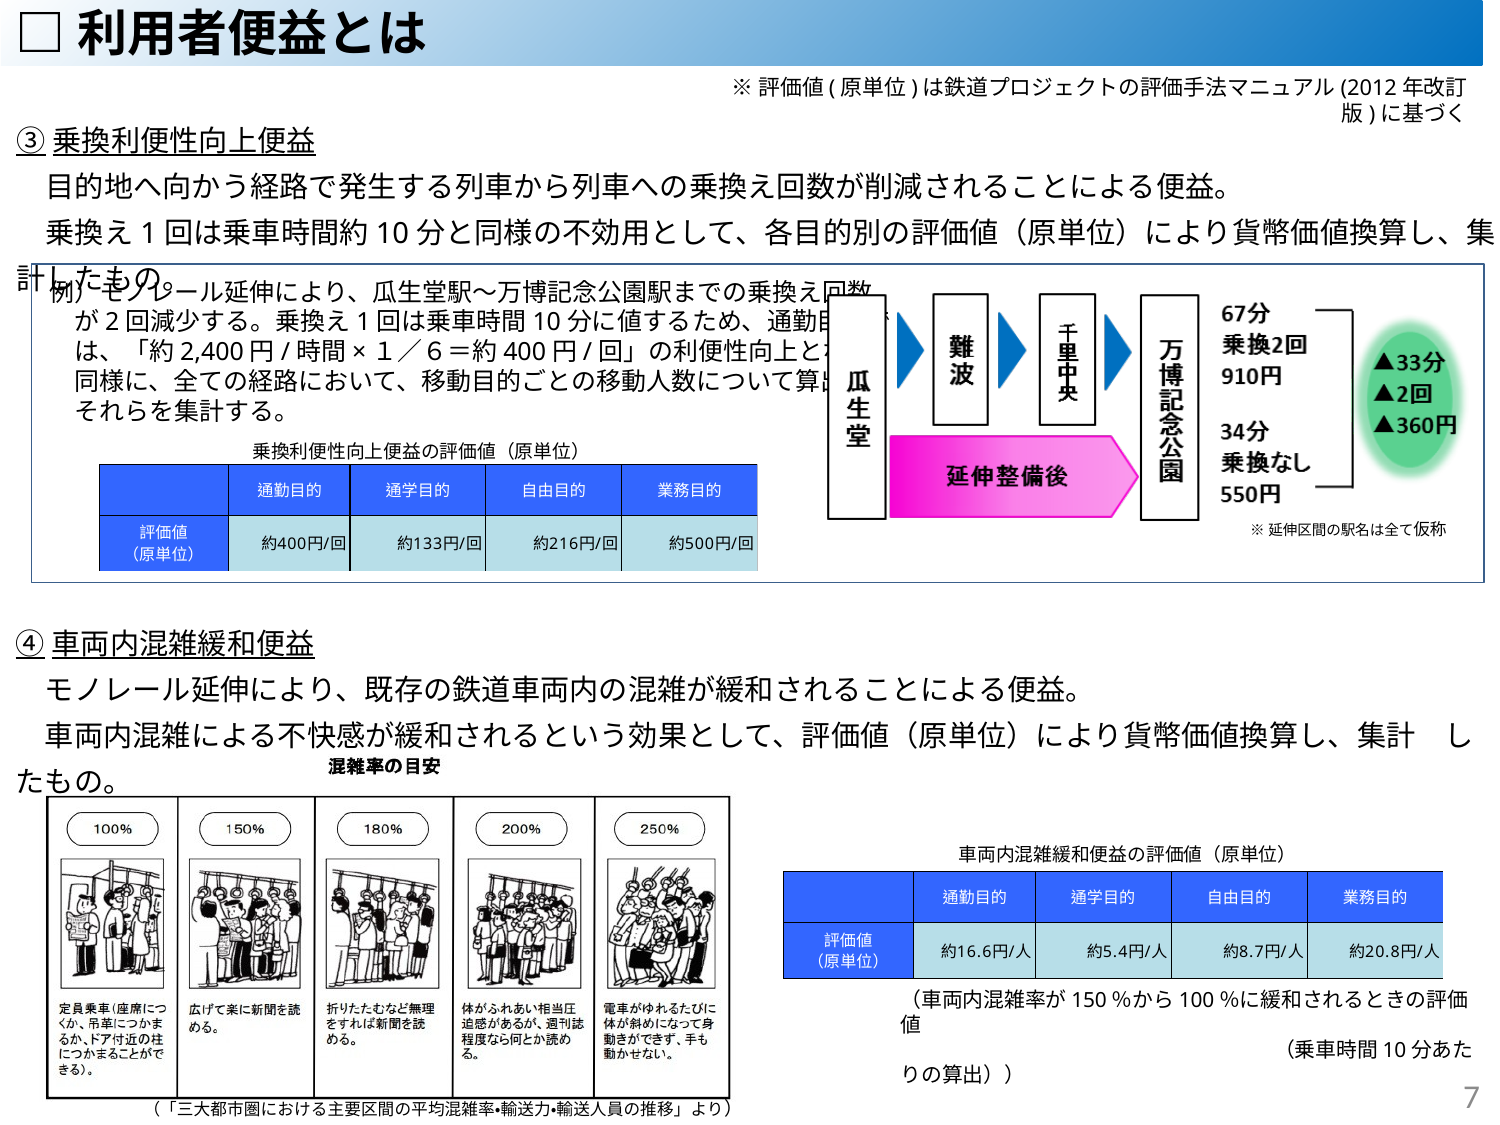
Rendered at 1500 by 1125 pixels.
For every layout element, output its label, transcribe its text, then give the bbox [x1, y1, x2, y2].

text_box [38, 746, 759, 1125]
text_box ※評価値(原単位)は鉄道プロジェクトの評価手法マニュアル(2012年改訂版)に基づく [694, 66, 1483, 134]
picture [98, 464, 759, 572]
picture [782, 871, 1444, 980]
text_box □利用者便益とは [0, 0, 1270, 69]
picture [823, 289, 1483, 548]
text_box （車両内混雑率が150％から100％に緩和されるときの評価値 （乗車時間10分あたりの算出）） [885, 978, 1500, 1094]
text_box [29, 262, 1486, 585]
slide_number 7 [1144, 1094, 1495, 1125]
text_box ④車両内混雑緩和便益 モノレール延伸により、既存の鉄道車両内の混雑が緩和されることによる便益。 車両内混雑による不快感が緩和されるという効果として、評価値（原単位）により貨幣価値換算し、集計 したもの。 [0, 607, 1500, 806]
text_box [1270, 0, 1484, 68]
text_box ③乗換利便性向上便益 目的地へ向かう経路で発生する列車から列車への乗換え回数が削減されることによる便益。 乗換え1回は乗車時間約10分と同様の不効用として、各目的別の評価値（原単位）により貨幣価値換算し、集計したもの。 [1, 104, 1500, 303]
text_box 車両内混雑緩和便益の評価値（原単位） [944, 835, 1359, 869]
